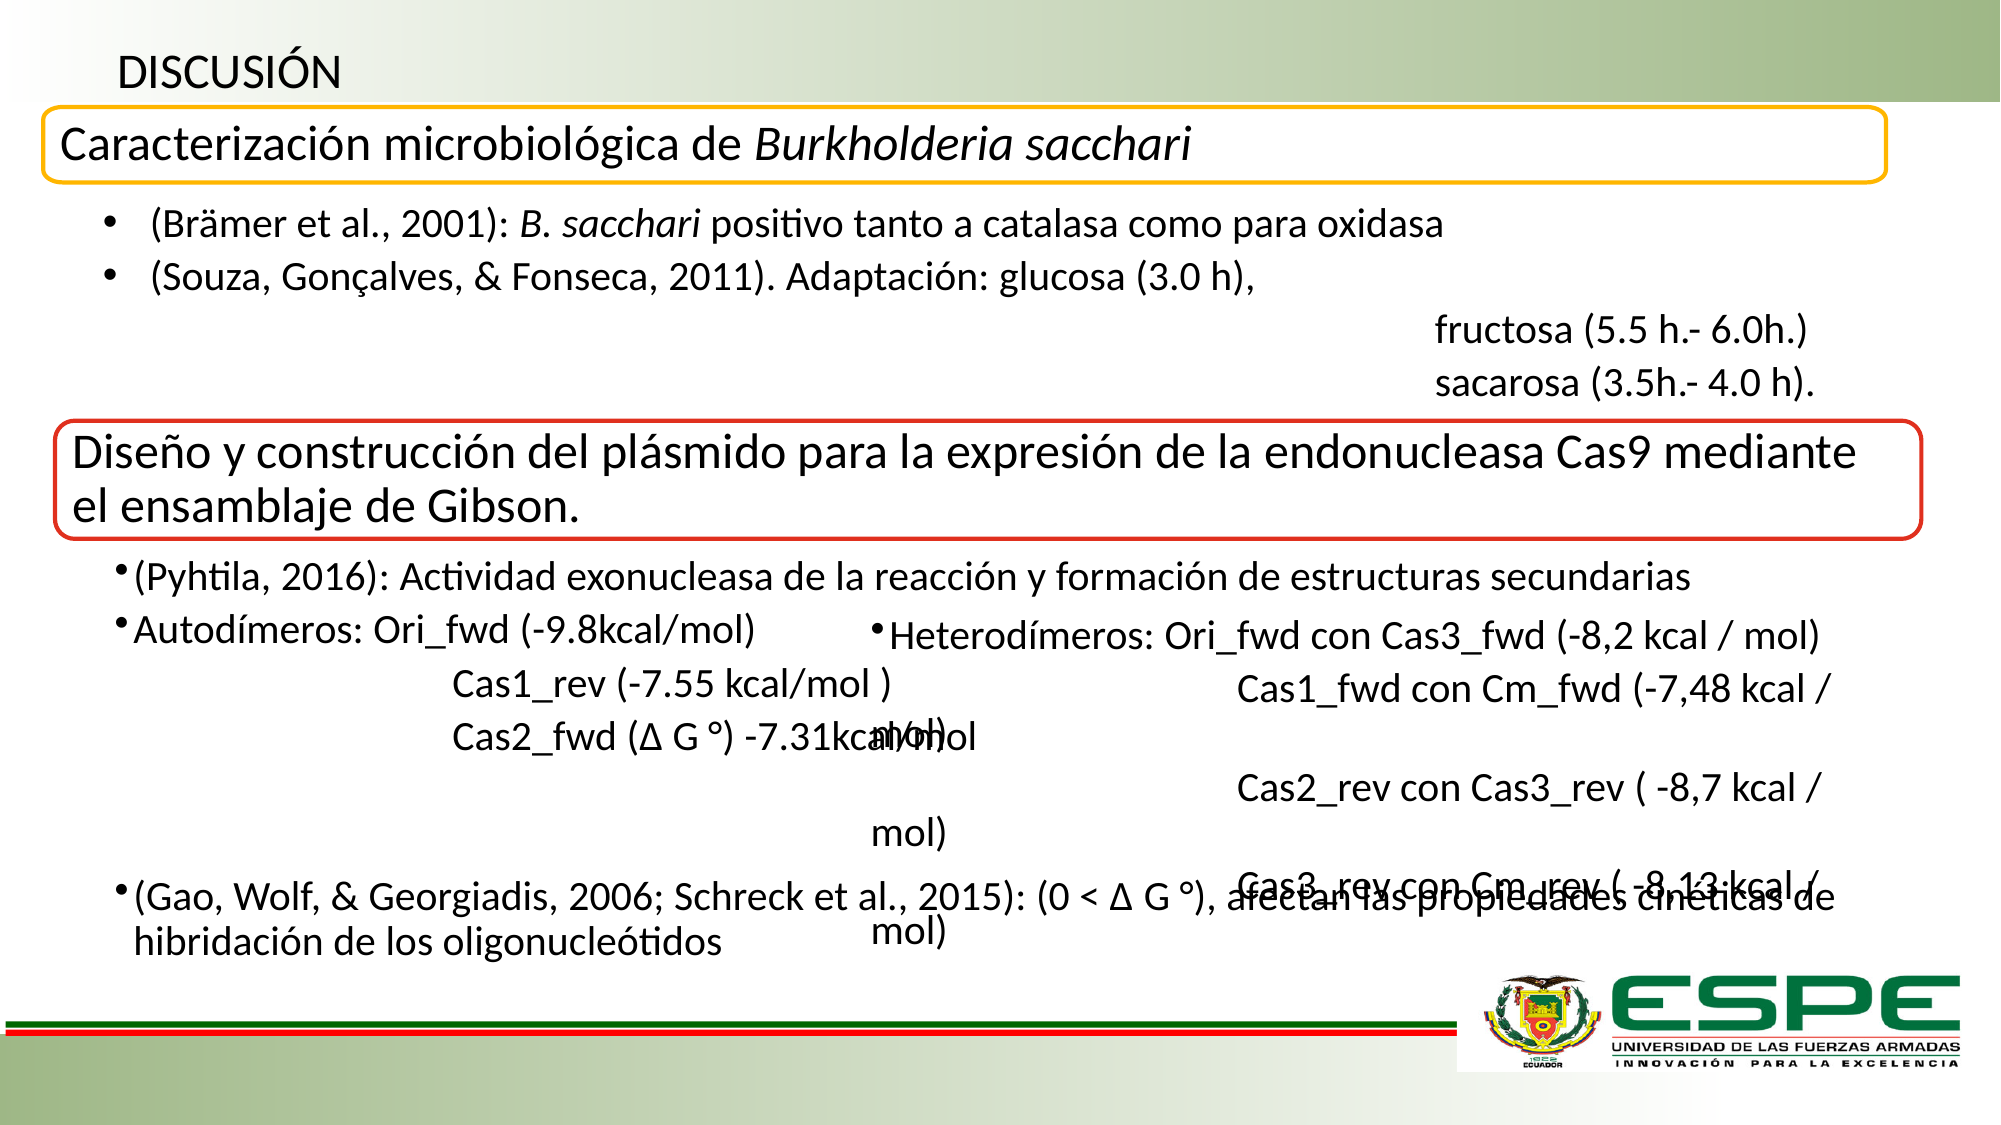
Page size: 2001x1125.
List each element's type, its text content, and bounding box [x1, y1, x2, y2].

picture [1456, 968, 1994, 1072]
text_box Heterodímeros: Ori_fwd con Cas3_fwd (-8,2 kcal / mol) Cas1_fwd con Cm_fwd (-7,48 kcal / mol) Cas2_rev con Cas3_rev ( -8,7 kcal / mol) Cas3_rev con Cm_rev ( -8,13 kcal / mol) [810, 609, 1922, 1026]
text_box (Brämer et al., 2001): B. sacchari positivo tanto a catalasa como para oxidasa (Souza, Gonçalves, & Fonseca, 2011). Adaptación: glucosa (3.0 h), fructosa (5.5 h.- 6.0h.) sacarosa (3.5h.- 4.0 h). [43, 197, 1863, 454]
text_box Diseño y construcción del plásmido para la expresión de la endonucleasa Cas9 mediante el ensamblaje de Gibson. [52, 418, 1924, 541]
text_box (Pyhtila, 2016): Actividad exonucleasa de la reacción y formación de estructuras secundarias Autodímeros: Ori_fwd (-9.8kcal/mol) Cas1_rev (-7.55 kcal/mol ) Cas2_fwd (Δ G °) -7.31kcal/mol (Gao, Wolf, & Georgiadis, 2006; Schreck et al., 2015): (0 < Δ G °), afectan las propiedades cinéticas de hibridación de los oligonucleótidos [54, 550, 1922, 967]
text_box Caracterización microbiológica de Burkholderia sacchari [41, 104, 1889, 185]
text_box DISCUSIÓN [102, 30, 422, 104]
